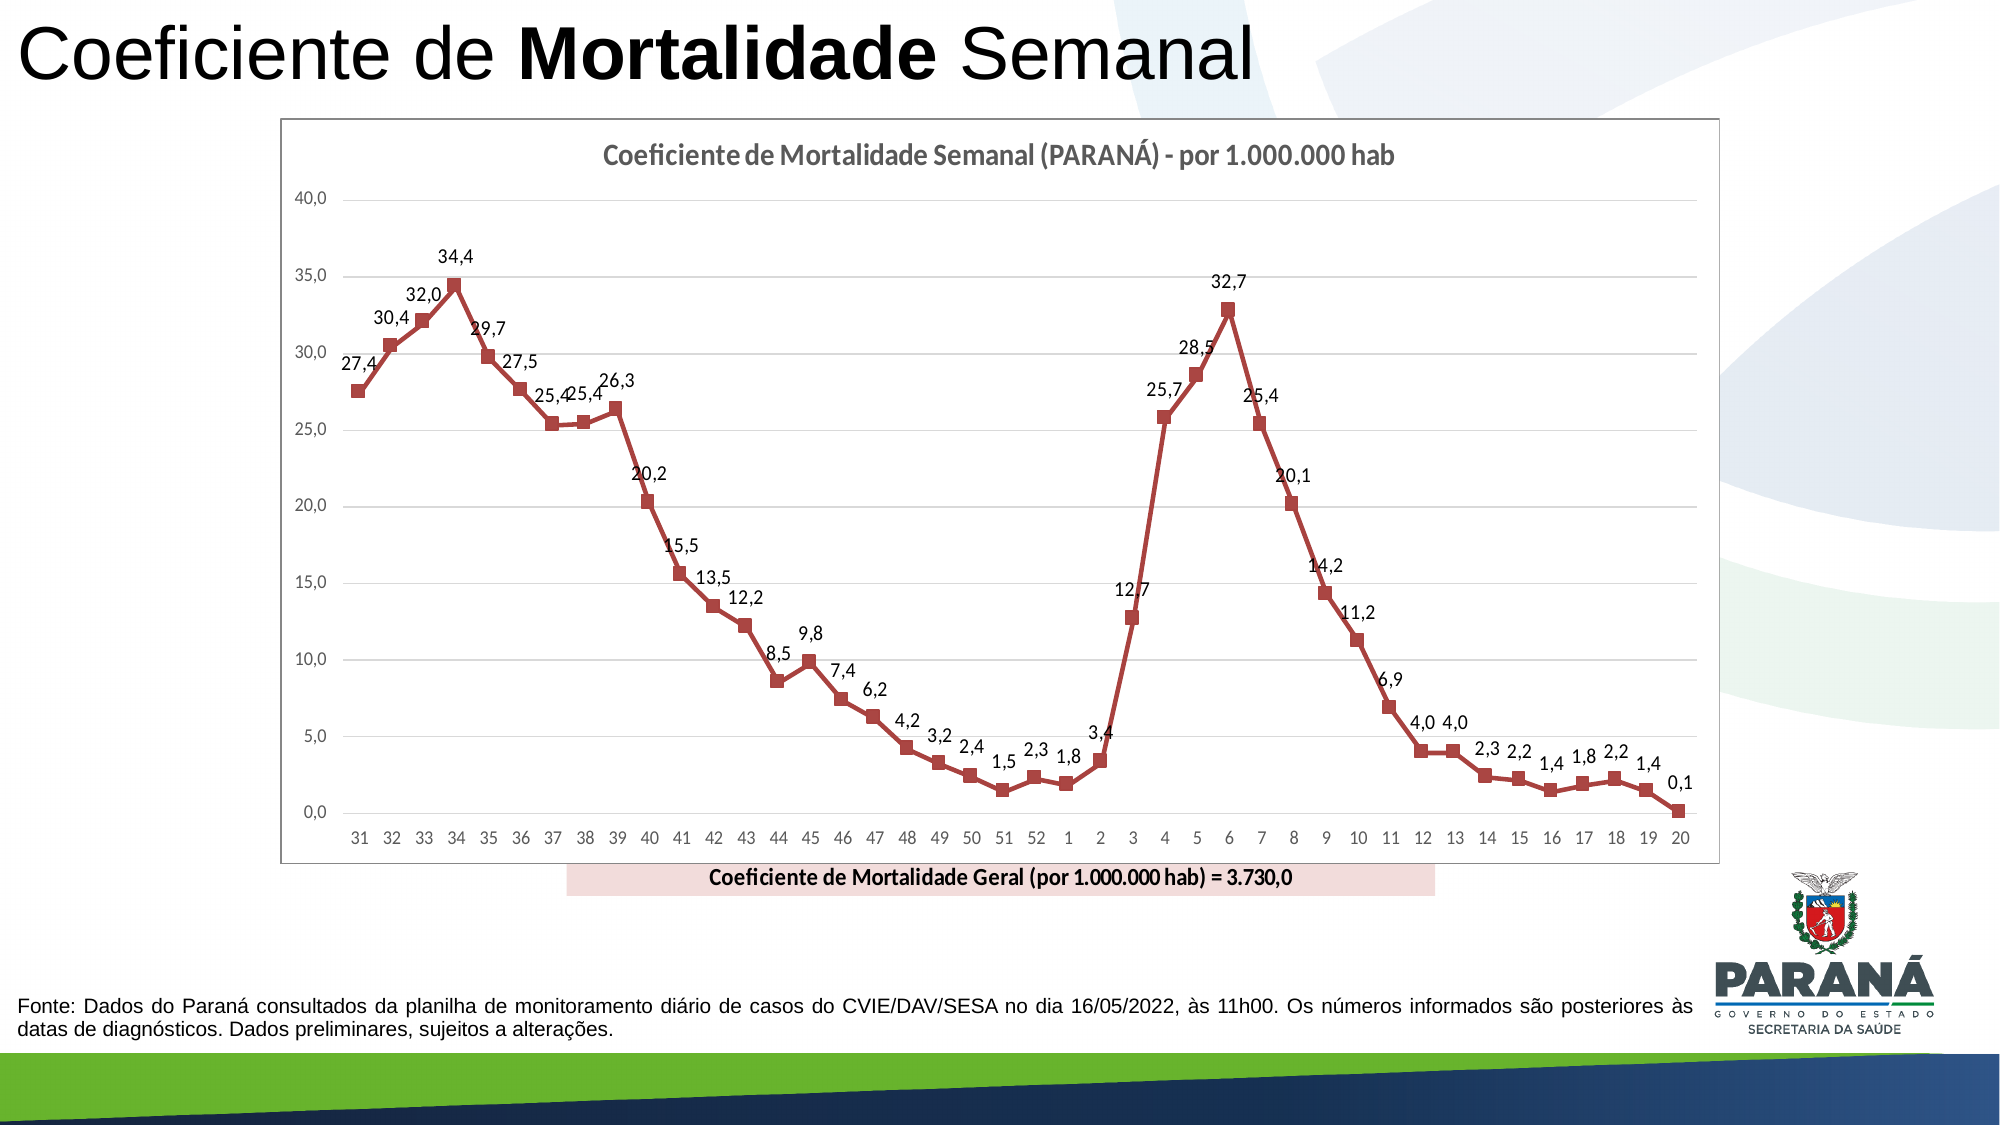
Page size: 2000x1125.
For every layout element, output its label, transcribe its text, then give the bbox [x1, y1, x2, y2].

list Fonte: Dados do Paraná consultados da planilha de monitoramento diário de casos do CVIE/DAV/SESA no dia 16/05/2022, às 11h00. Os números informados são posteriores às datas de diagnósticos. Dados preliminares, sujeitos a alterações. [2, 928, 1709, 1049]
title Coeficiente de Mortalidade Semanal [2, 7, 2000, 224]
picture [0, 0, 2000, 1125]
